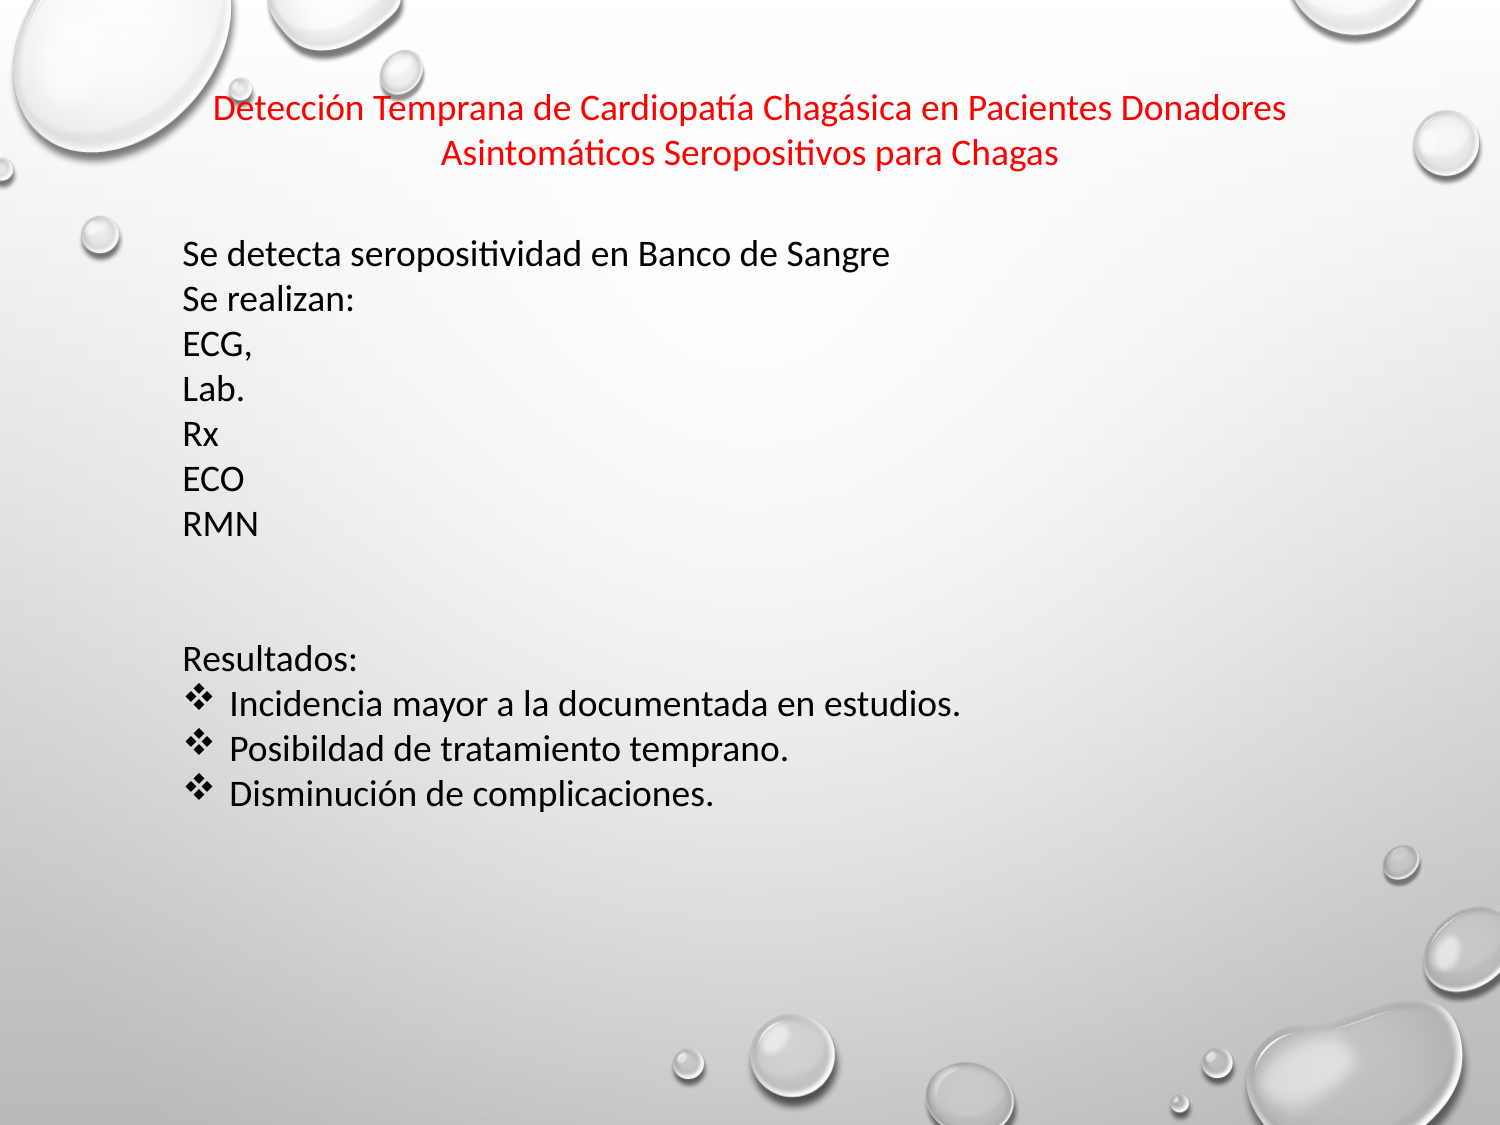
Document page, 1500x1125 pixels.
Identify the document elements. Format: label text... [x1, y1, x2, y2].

text_box Se detecta seropositividad en Banco de Sangre Se realizan: ECG, Lab. Rx ECO RMN Resultados: Incidencia mayor a la documentada en estudios. Posibildad de tratamiento temprano. Disminución de complicaciones. [167, 221, 1333, 1125]
picture [0, 0, 1500, 1125]
text_box Detección Temprana de Cardiopatía Chagásica en Pacientes Donadores Asintomáticos Seropositivos para Chagas [100, 76, 1400, 181]
